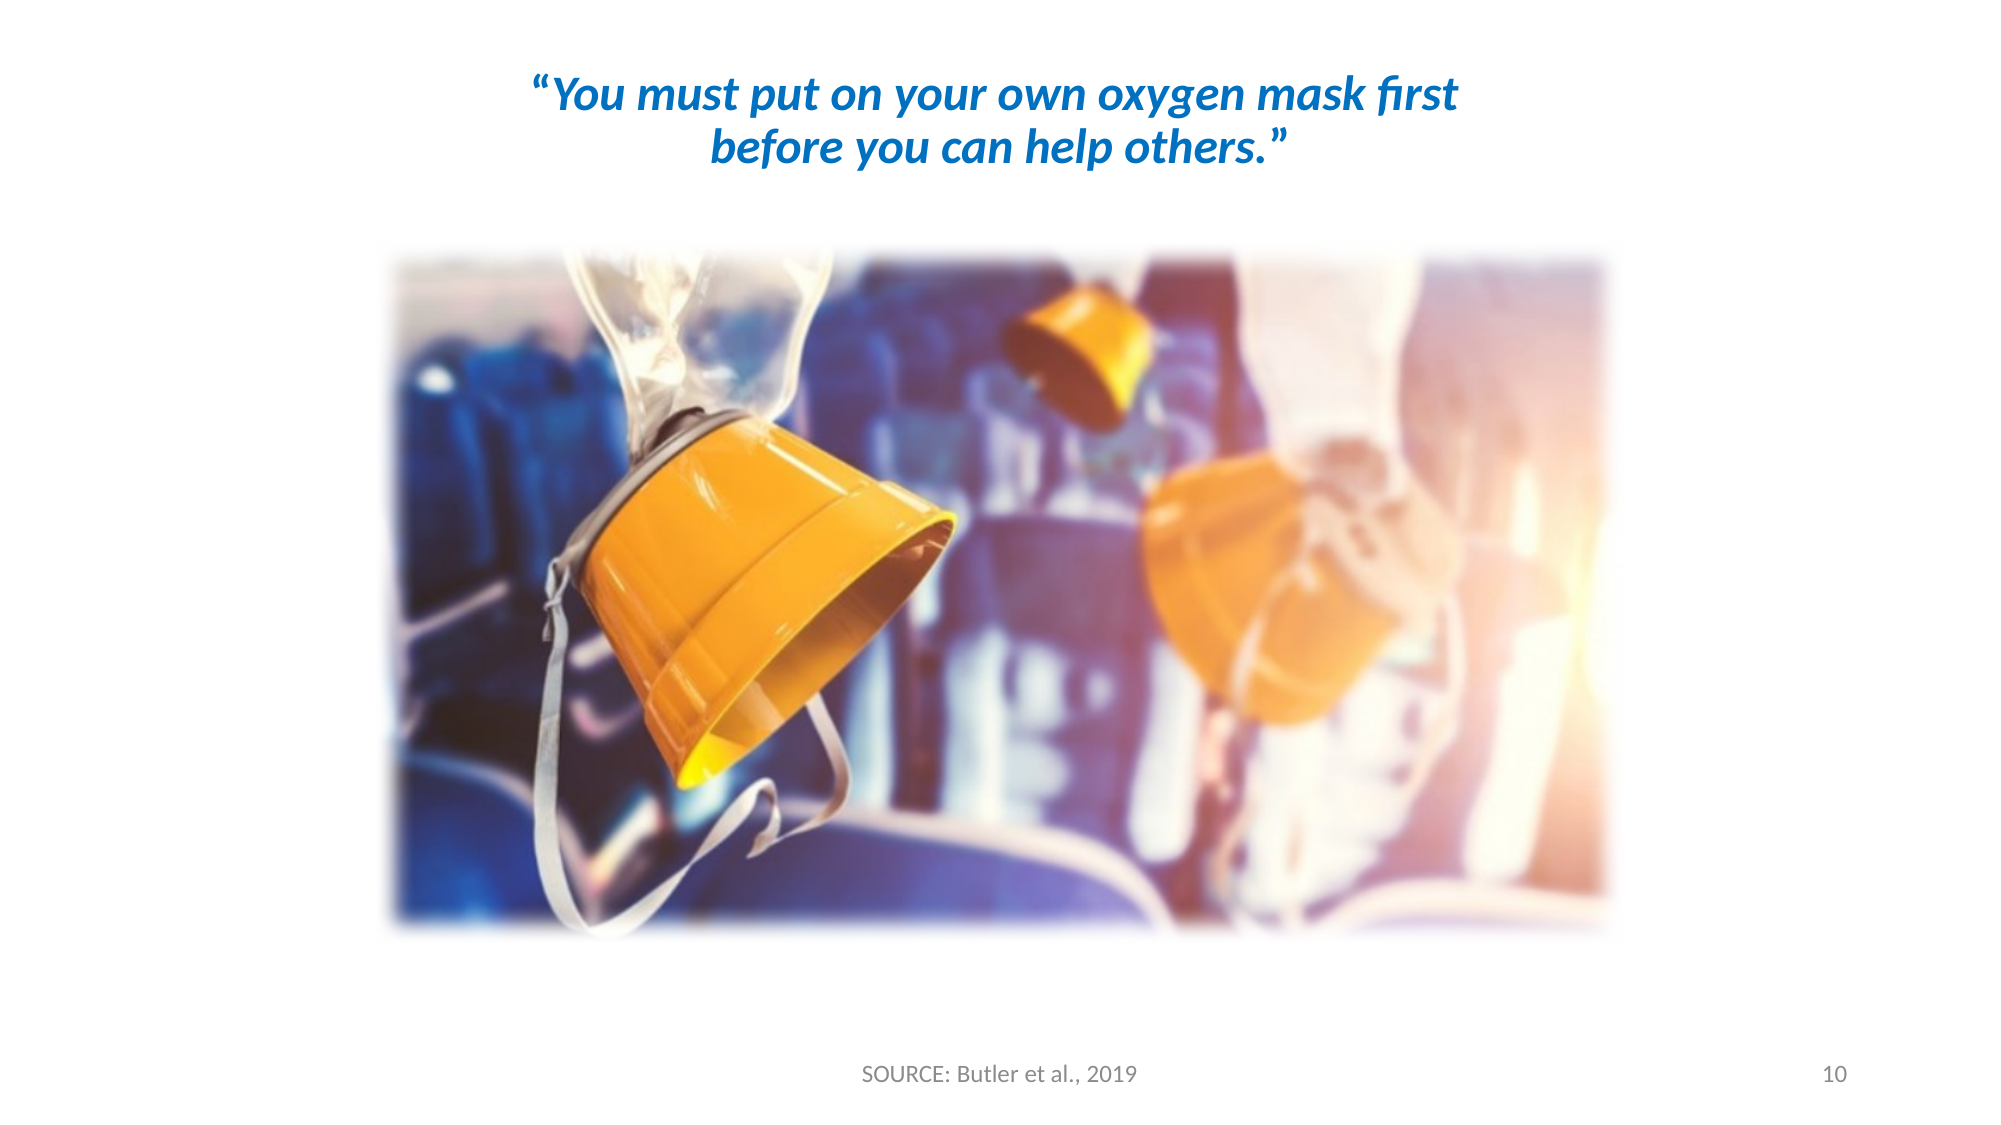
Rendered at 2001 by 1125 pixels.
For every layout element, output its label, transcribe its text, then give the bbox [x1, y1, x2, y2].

footer SOURCE: Butler et al., 2019 [662, 1042, 1338, 1103]
slide_number 10 [1412, 1042, 1863, 1103]
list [376, 242, 1624, 943]
title “You must put on your own oxygen mask first before you can help others.” [0, 59, 2000, 243]
